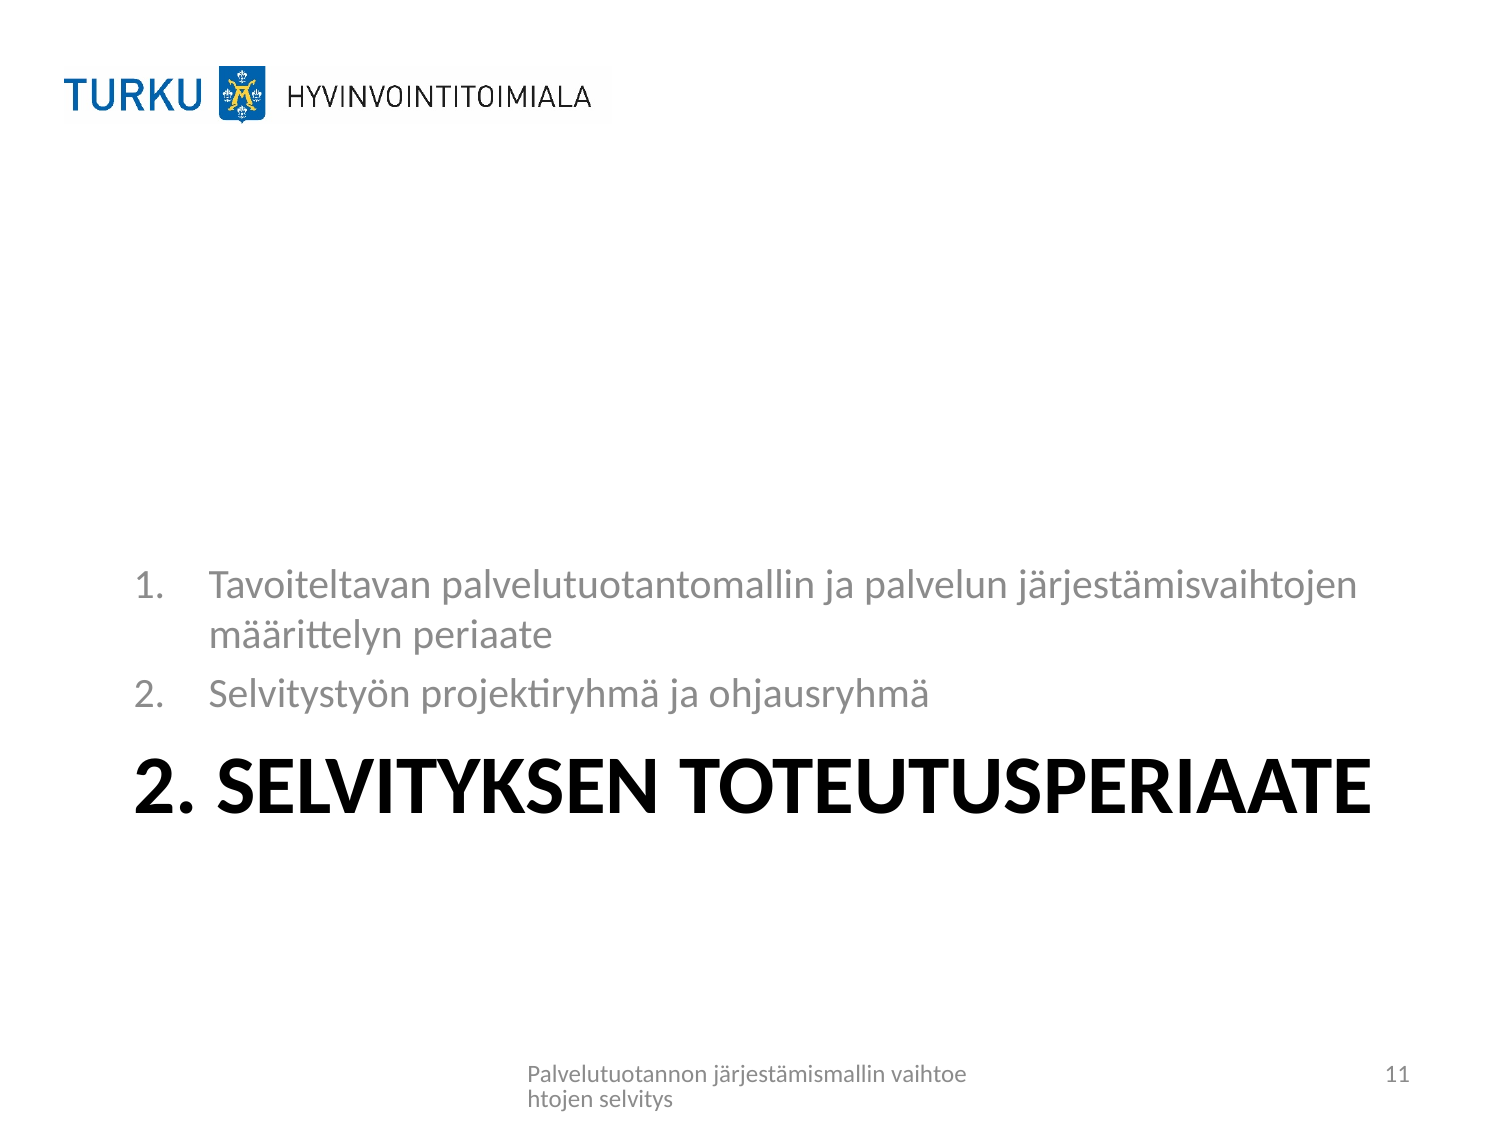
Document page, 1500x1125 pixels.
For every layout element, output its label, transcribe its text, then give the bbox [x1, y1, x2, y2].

picture [64, 66, 612, 124]
list Tavoiteltavan palvelutuotantomallin ja palvelun järjestämisvaihtojen määrittelyn periaate Selvitystyön projektiryhmä ja ohjausryhmä [118, 476, 1394, 723]
title 2. Selvityksen toteutusperiaate [118, 723, 1394, 947]
slide_number 11 [1074, 1042, 1425, 1103]
footer Palvelutuotannon järjestämismallin vaihtoehtojen selvitys [512, 1042, 988, 1103]
